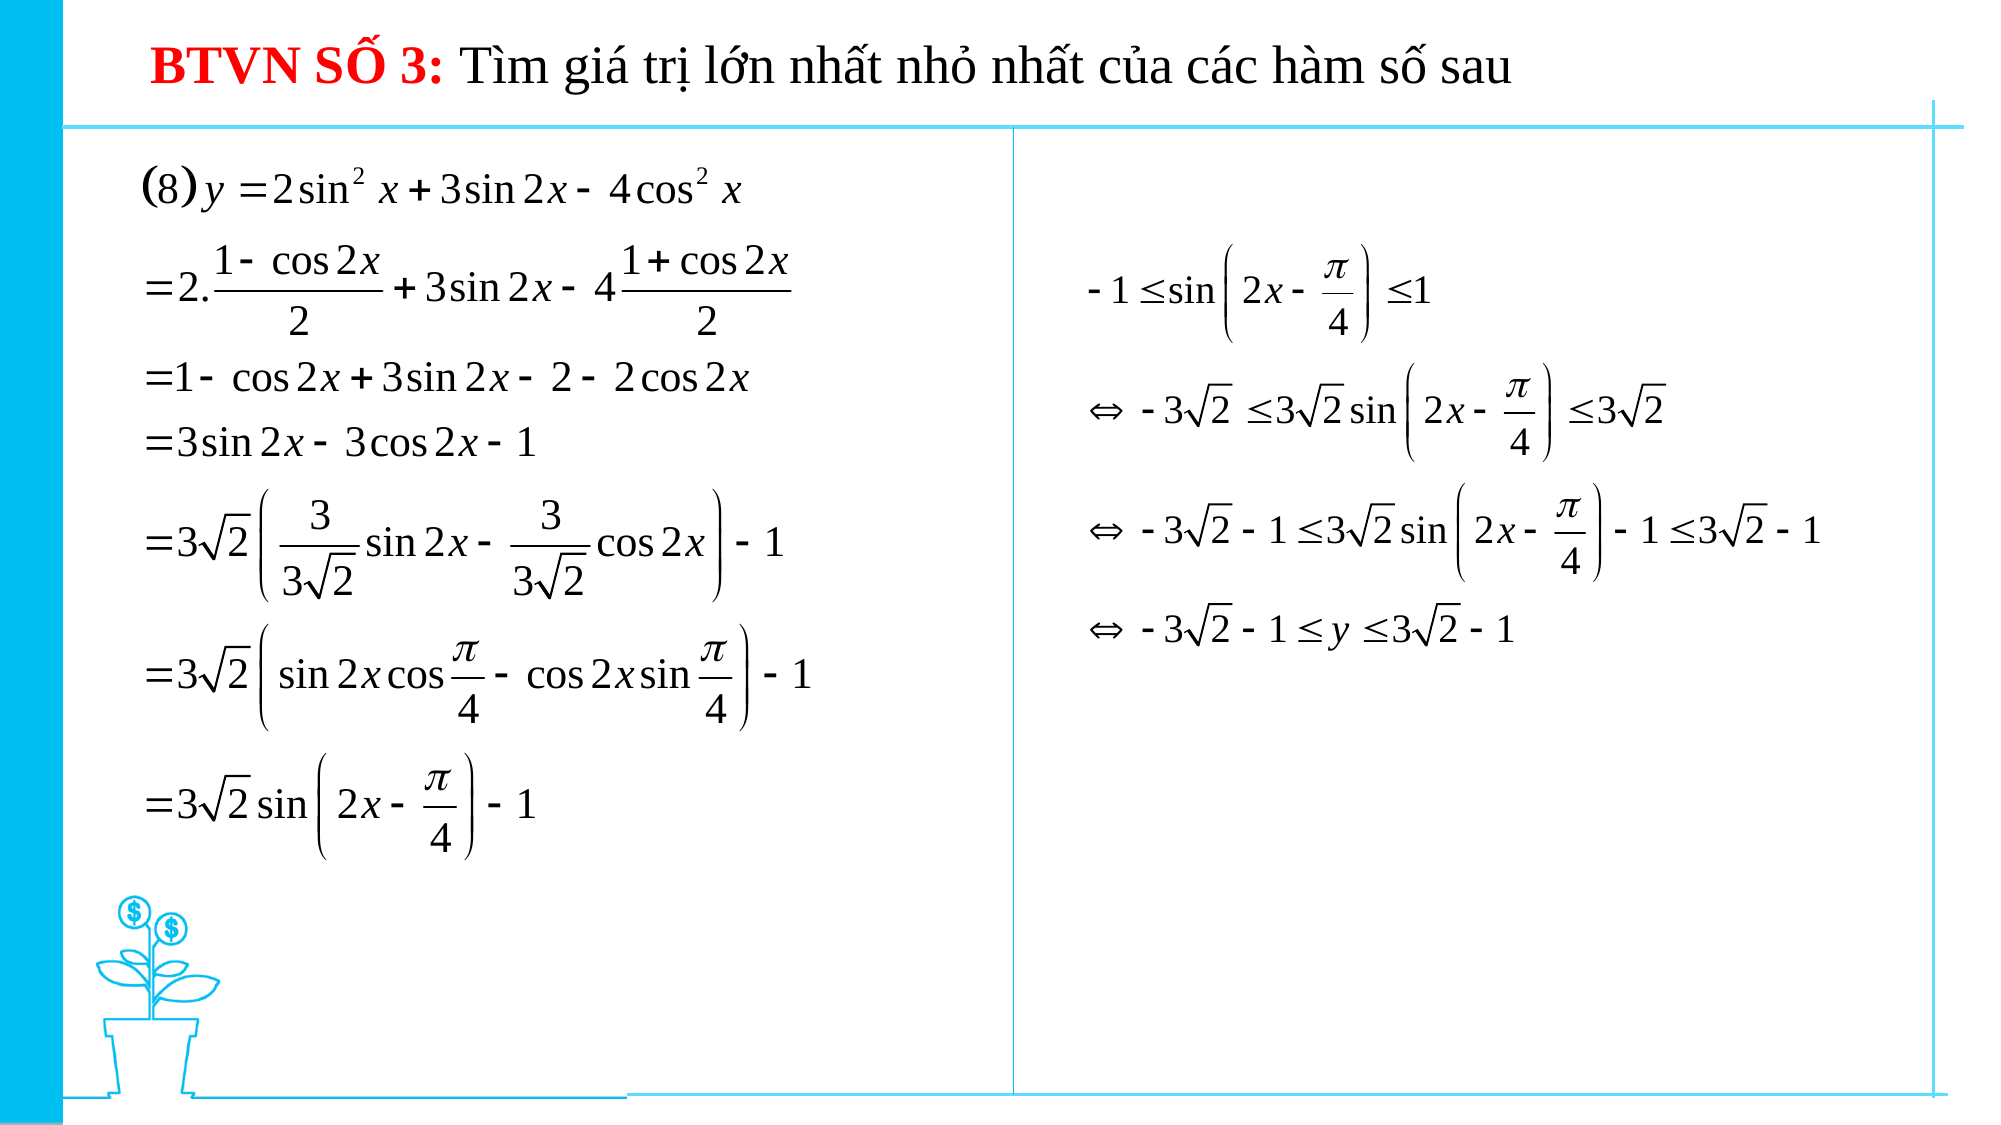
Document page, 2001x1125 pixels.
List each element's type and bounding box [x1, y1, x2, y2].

text_box [0, 0, 1983, 1125]
text_box [1081, 235, 1828, 661]
text_box [135, 154, 818, 870]
